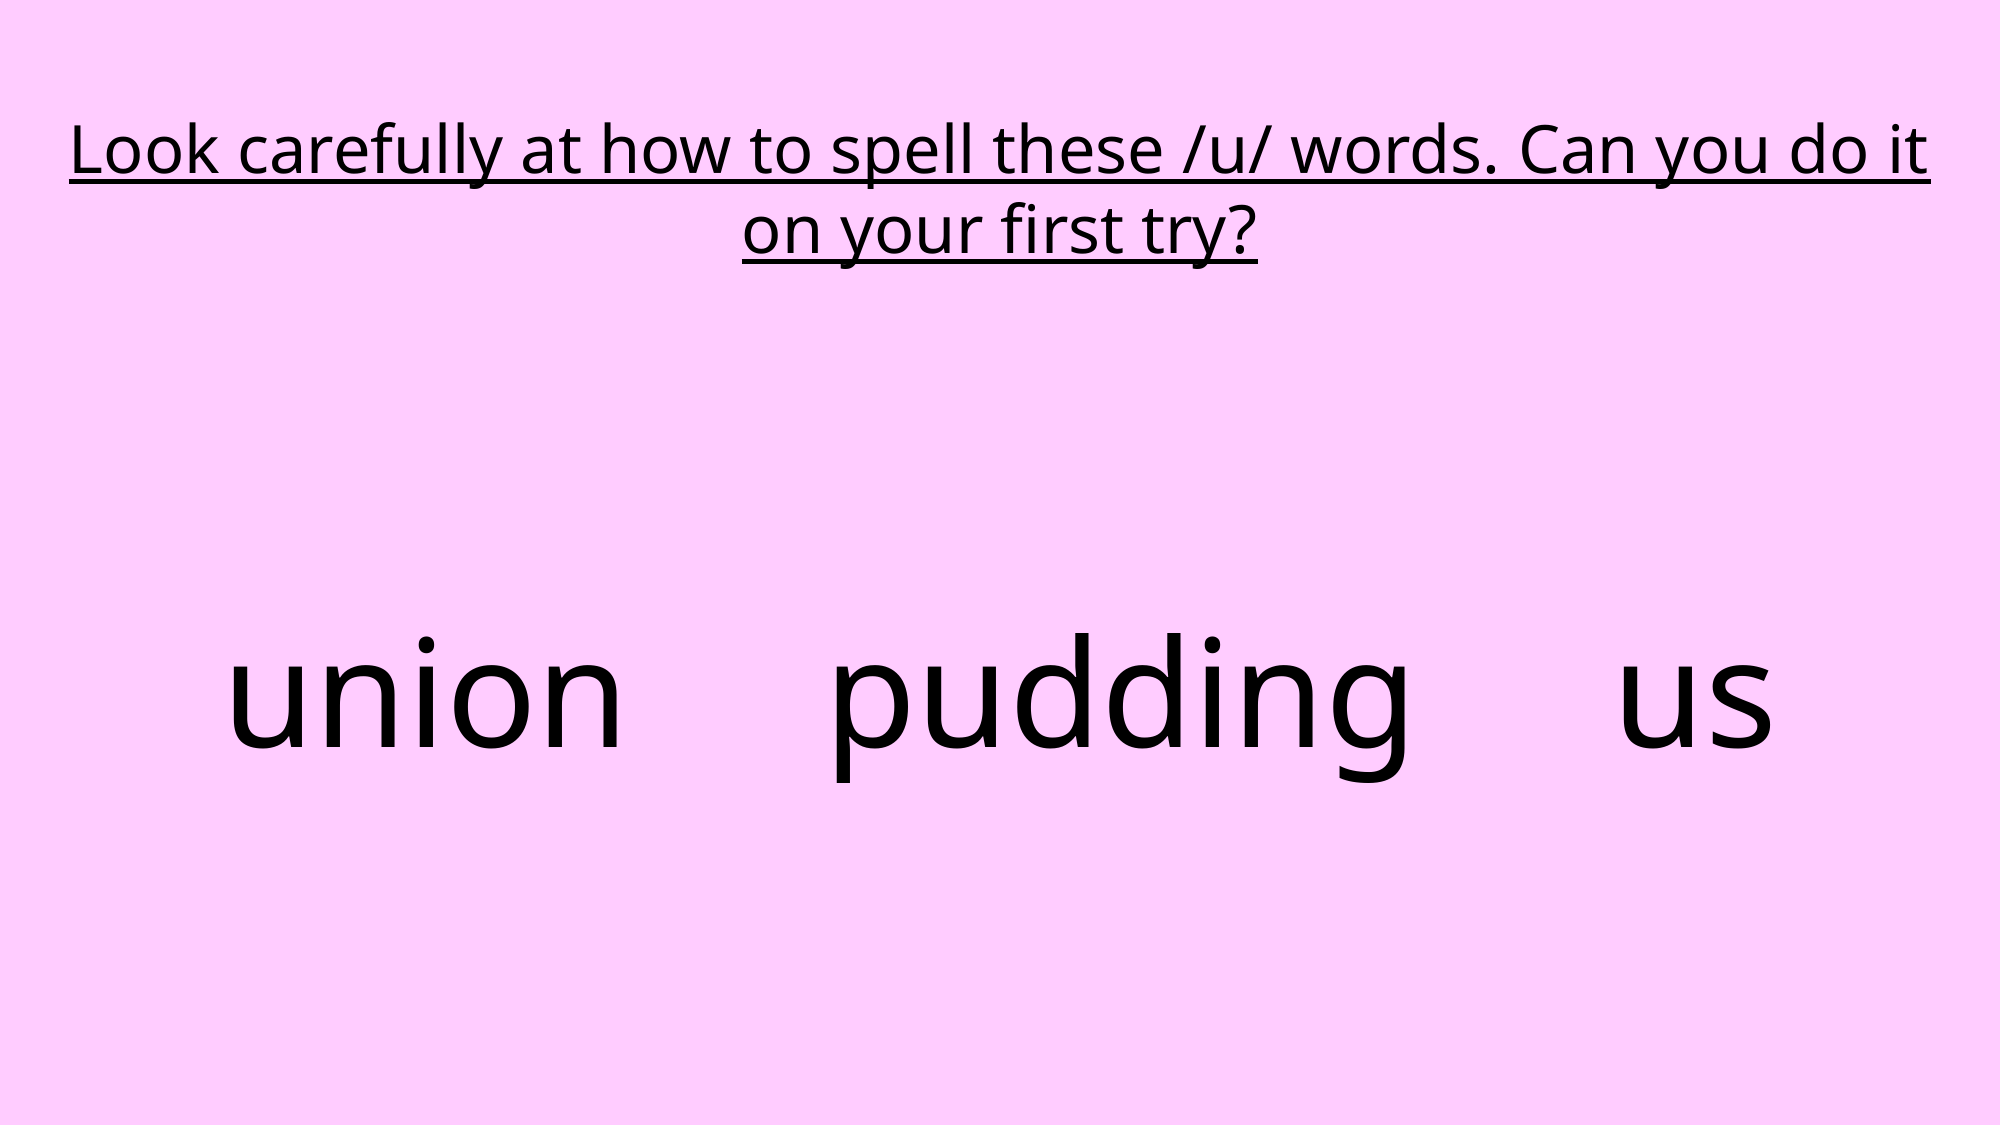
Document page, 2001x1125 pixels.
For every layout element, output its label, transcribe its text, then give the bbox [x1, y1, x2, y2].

text_box Look carefully at how to spell these /u/ words. Can you do it on your first try? union pudding us [17, 99, 1983, 785]
